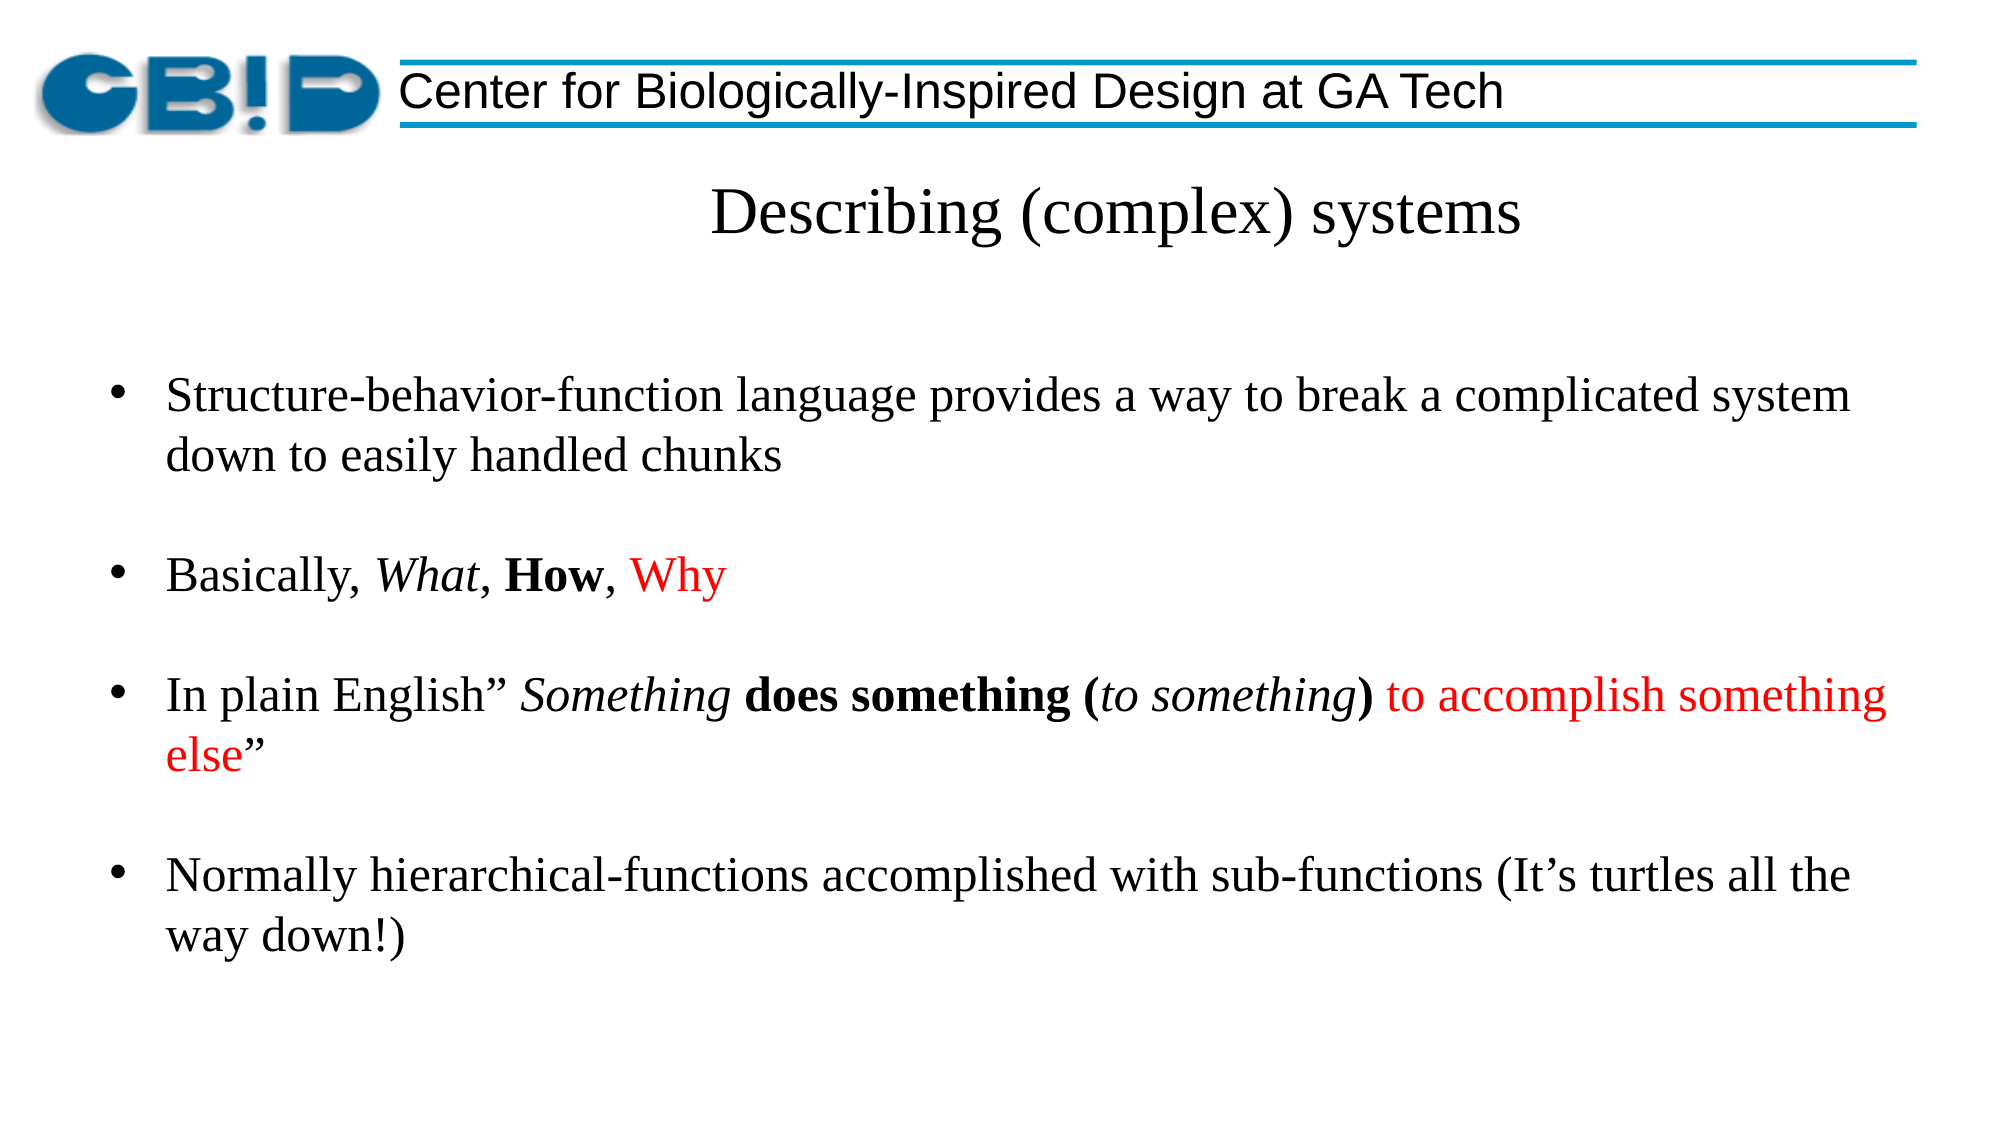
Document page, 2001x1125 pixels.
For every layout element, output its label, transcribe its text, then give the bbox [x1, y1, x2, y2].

text_box Structure-behavior-function language provides a way to break a complicated system down to easily handled chunks Basically, What, How, Why In plain English” Something does something (to something) to accomplish something else” Normally hierarchical-functions accomplished with sub-functions (It’s turtles all the way down!) [94, 353, 1908, 969]
picture [33, 24, 434, 172]
text_box Describing (complex) systems [695, 159, 1556, 255]
